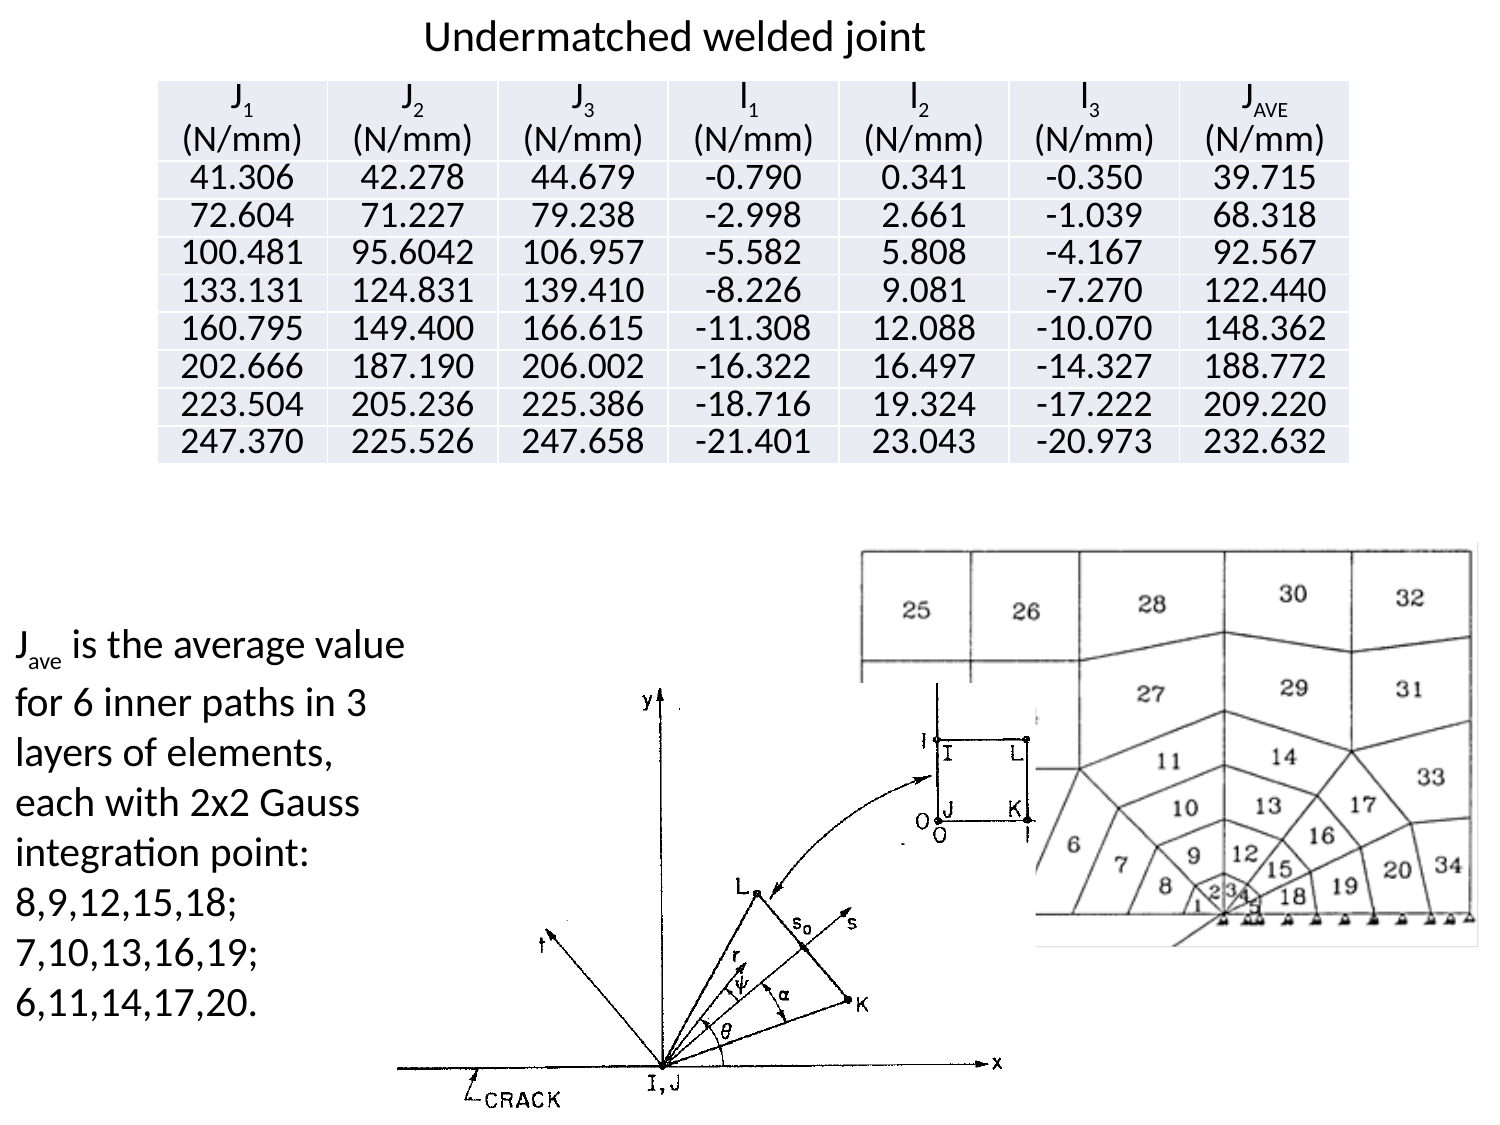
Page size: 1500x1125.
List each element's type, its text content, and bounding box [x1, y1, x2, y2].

table_cell -0.350 [1010, 162, 1179, 198]
table_cell -8.226 [669, 275, 838, 311]
table_cell 225.526 [328, 427, 497, 463]
table_cell -11.308 [669, 313, 838, 349]
table_header J2 (N/mm) [328, 81, 497, 160]
table_cell 139.410 [499, 275, 667, 311]
table_cell -10.070 [1010, 313, 1179, 349]
table_cell 166.615 [499, 313, 667, 349]
table_cell 23.043 [840, 427, 1008, 463]
table_cell -7.270 [1010, 275, 1179, 311]
table_cell 205.236 [328, 389, 497, 425]
table_cell 133.131 [158, 275, 327, 311]
table_header J3 (N/mm) [499, 81, 667, 160]
table_cell 106.957 [499, 238, 667, 274]
table_cell -2.998 [669, 200, 838, 236]
table_cell 16.497 [840, 351, 1008, 387]
table_cell 19.324 [840, 389, 1008, 425]
table_cell 100.481 [158, 238, 327, 274]
table_header l3 (N/mm) [1010, 81, 1179, 160]
table_cell 232.632 [1180, 427, 1349, 463]
table_cell 247.370 [158, 427, 327, 463]
table_cell 209.220 [1180, 389, 1349, 425]
table_cell 160.795 [158, 313, 327, 349]
table_cell -0.790 [669, 162, 838, 198]
table_cell 223.504 [158, 389, 327, 425]
table_cell 149.400 [328, 313, 497, 349]
table_cell 122.440 [1180, 275, 1349, 311]
table_cell -1.039 [1010, 200, 1179, 236]
table_header J1 (N/mm) [158, 81, 327, 160]
table_cell 44.679 [499, 162, 667, 198]
picture [371, 542, 1480, 1125]
table_header l1 (N/mm) [669, 81, 838, 160]
table_cell 71.227 [328, 200, 497, 236]
table_cell 95.6042 [328, 238, 497, 274]
table_cell 225.386 [499, 389, 667, 425]
table_cell -4.167 [1010, 238, 1179, 274]
table_cell 72.604 [158, 200, 327, 236]
table_cell -5.582 [669, 238, 838, 274]
table_cell -21.401 [669, 427, 838, 463]
table_cell -18.716 [669, 389, 838, 425]
table_cell 92.567 [1180, 238, 1349, 274]
table_cell 124.831 [328, 275, 497, 311]
text_box Jave is the average value for 6 inner paths in 3 layers of elements, each with 2x2 Gauss integration point: 8,9,12,15,18; 7,10,13,16,19; 6,11,14,17,20. [0, 609, 431, 1091]
title Undermatched welded joint [0, 0, 1350, 69]
table_cell 41.306 [158, 162, 327, 198]
table_cell -20.973 [1010, 427, 1179, 463]
table_cell 187.190 [328, 351, 497, 387]
table_header JAVE (N/mm) [1180, 81, 1349, 160]
table_cell 42.278 [328, 162, 497, 198]
table_cell 247.658 [499, 427, 667, 463]
table_cell 0.341 [840, 162, 1008, 198]
table_cell -16.322 [669, 351, 838, 387]
table_cell 202.666 [158, 351, 327, 387]
table_cell 68.318 [1180, 200, 1349, 236]
table_cell -17.222 [1010, 389, 1179, 425]
table_cell -14.327 [1010, 351, 1179, 387]
table_cell 12.088 [840, 313, 1008, 349]
table_cell 2.661 [840, 200, 1008, 236]
table_cell 39.715 [1180, 162, 1349, 198]
table_cell 188.772 [1180, 351, 1349, 387]
table_cell 206.002 [499, 351, 667, 387]
table_cell 148.362 [1180, 313, 1349, 349]
table_cell 9.081 [840, 275, 1008, 311]
table_cell 5.808 [840, 238, 1008, 274]
table_cell 79.238 [499, 200, 667, 236]
table_header l2 (N/mm) [840, 81, 1008, 160]
